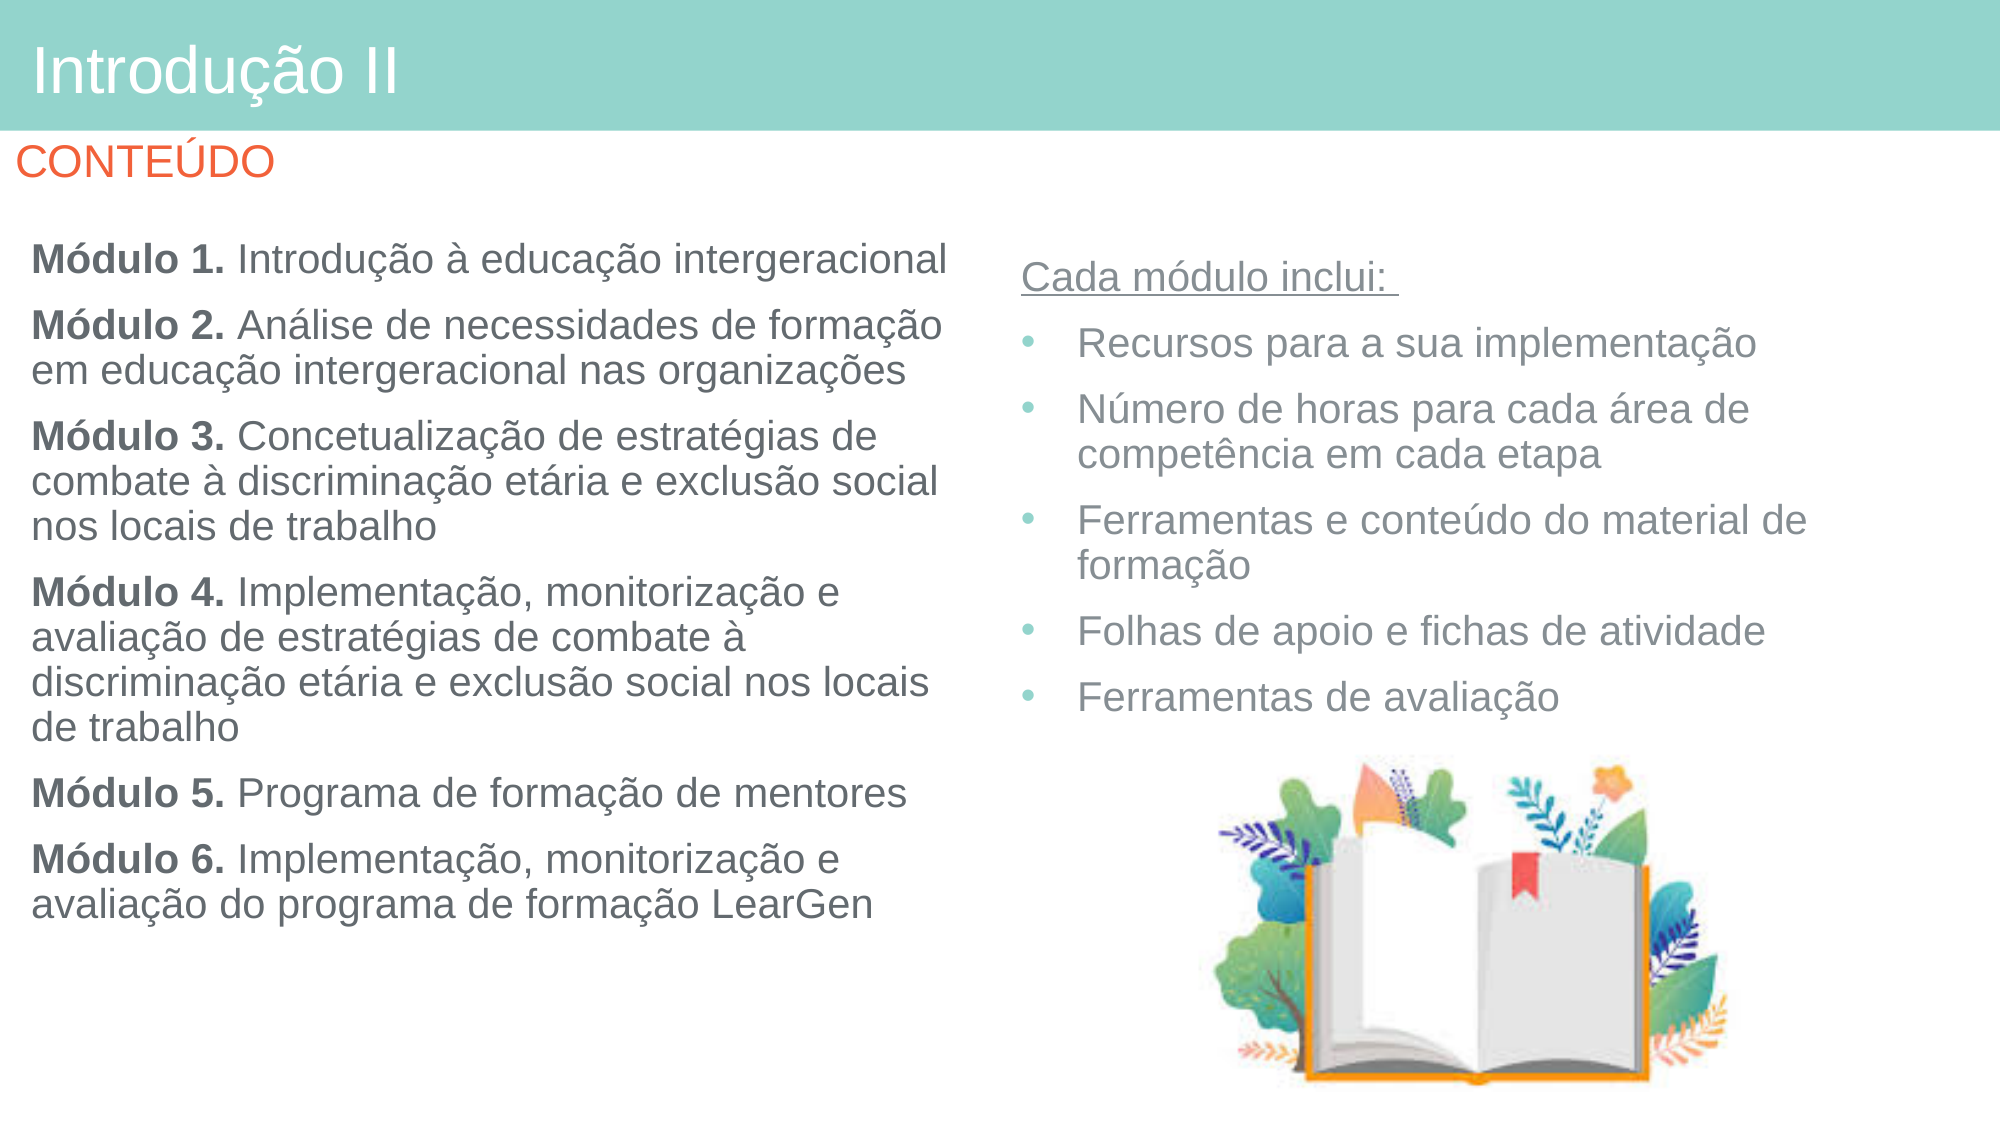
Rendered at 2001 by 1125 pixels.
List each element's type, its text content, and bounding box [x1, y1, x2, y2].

title Introdução II [16, 13, 1976, 131]
list Cada módulo inclui: Recursos para a sua implementação Número de horas para cada área de competência em cada etapa Ferramentas e conteúdo do material de formação Folhas de apoio e fichas de atividade Ferramentas de avaliação [1005, 248, 1976, 1112]
list CONTEÚDO [0, 130, 1960, 231]
picture [1141, 731, 1804, 1093]
list Módulo 1. Introdução à educação intergeracional Módulo 2. Análise de necessidades de formação em educação intergeracional nas organizações Módulo 3. Concetualização de estratégias de combate à discriminação etária e exclusão social nos locais de trabalho Módulo 4. Implementação, monitorização e avaliação de estratégias de combate à discriminação etária e exclusão social nos locais de trabalho Módulo 5. Programa de formação de mentores Módulo 6. Implementação, monitorização e avaliação do programa de formação LearGen [16, 231, 986, 1112]
